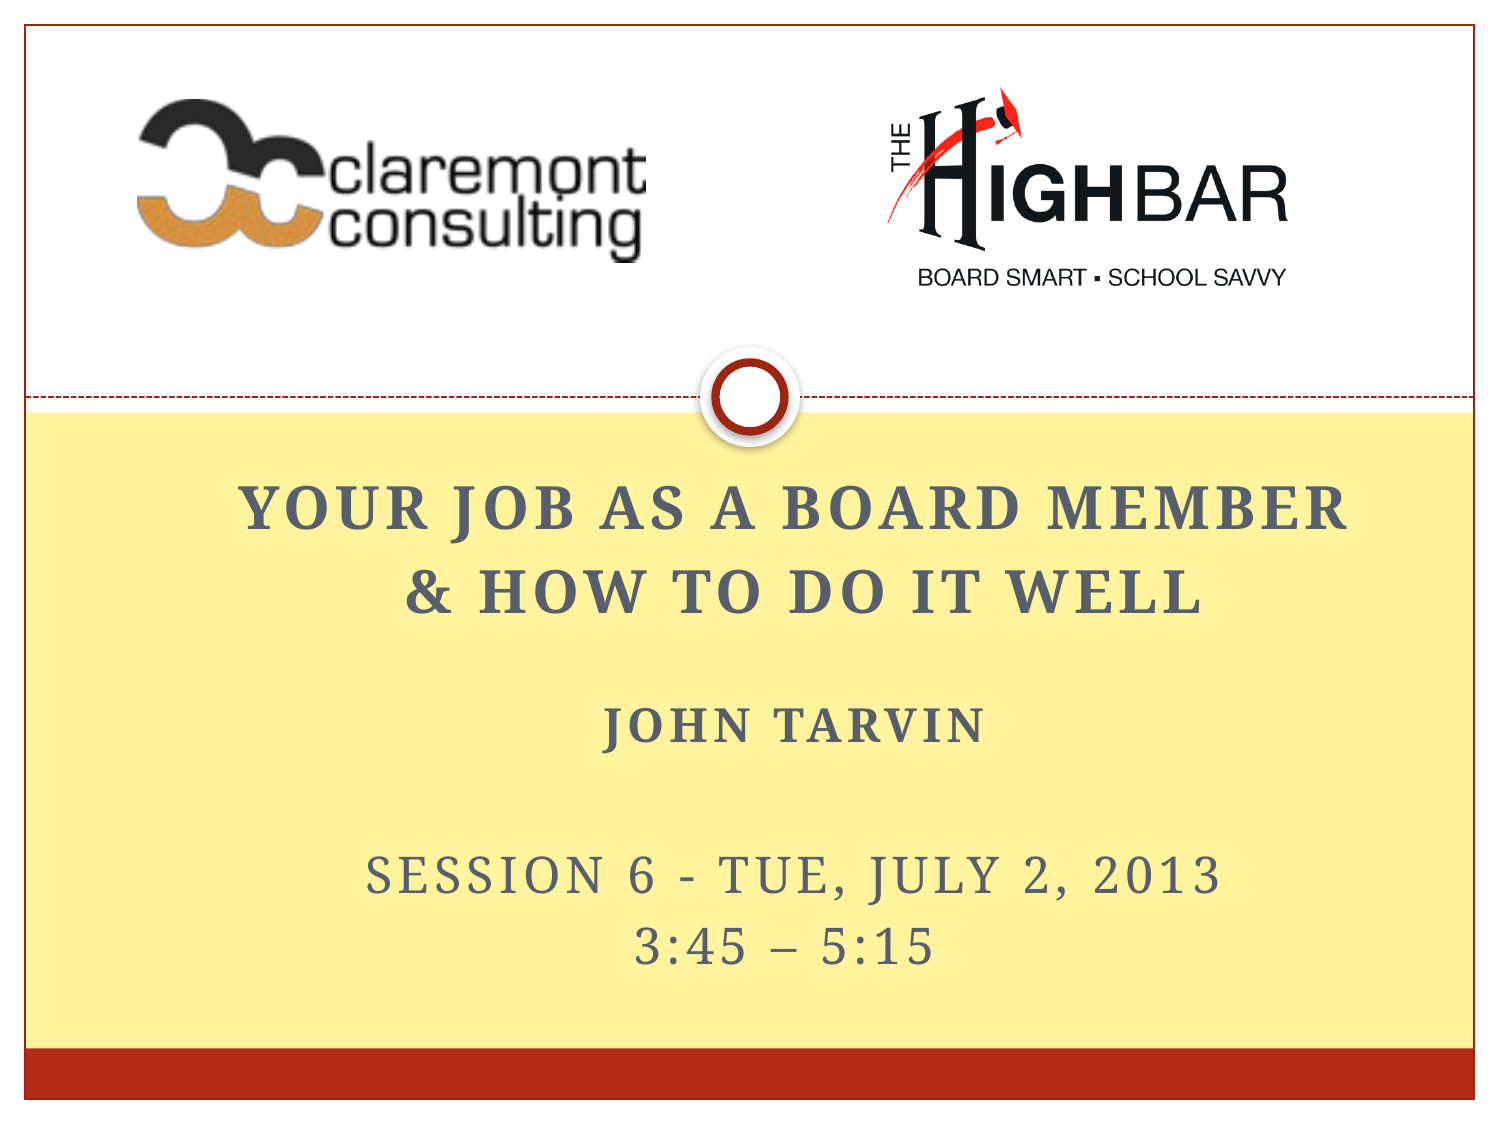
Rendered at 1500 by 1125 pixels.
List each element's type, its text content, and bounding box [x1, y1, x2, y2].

picture [887, 87, 1288, 286]
subtitle Your Job as a board member & How to do it Well John Tarvin Session 6 - TUE, July 2, 2013 3:45 – 5:15 [137, 462, 1450, 988]
picture [137, 99, 646, 263]
